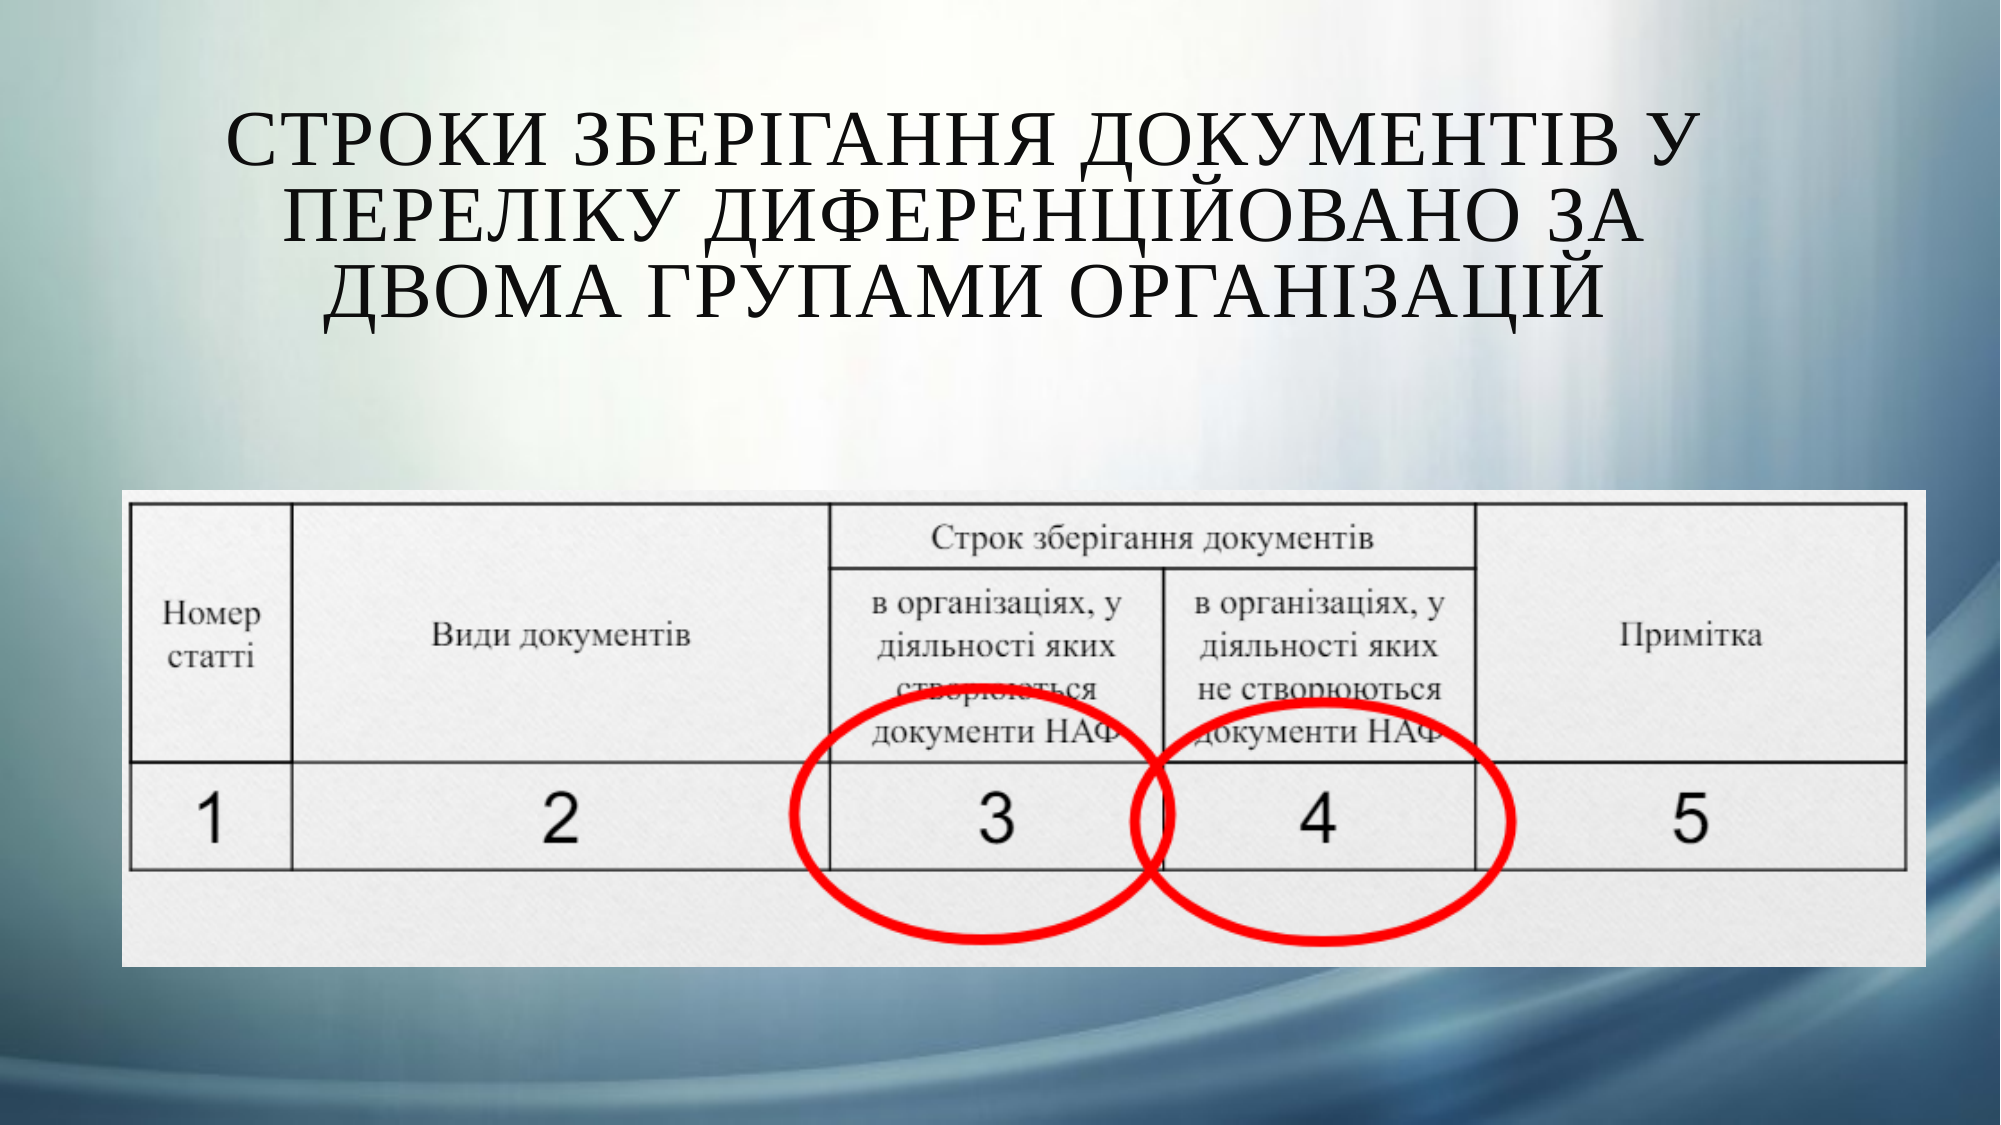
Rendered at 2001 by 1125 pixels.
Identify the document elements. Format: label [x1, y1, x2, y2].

picture [0, 0, 2000, 1125]
list [122, 490, 1926, 968]
